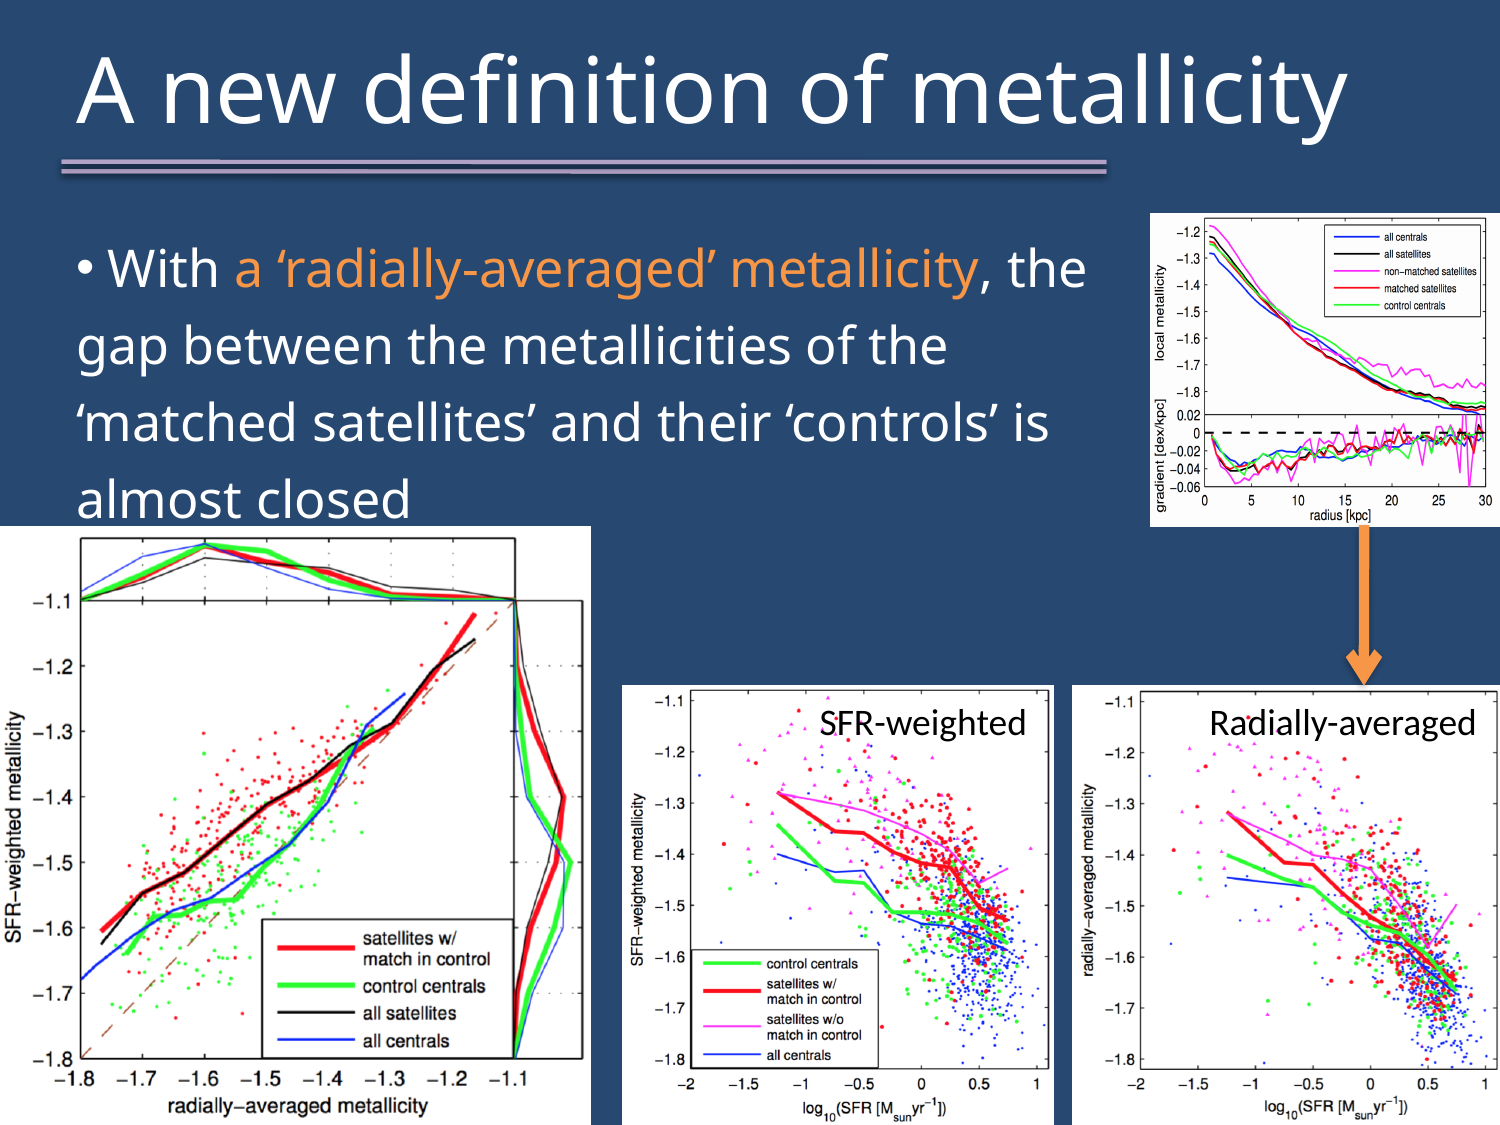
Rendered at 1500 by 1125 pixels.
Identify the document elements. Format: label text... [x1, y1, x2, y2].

picture [0, 526, 591, 1125]
picture [1150, 212, 1500, 527]
text_box With a ‘radially-averaged’ metallicity, the gap between the metallicities of the ‘matched satellites’ and their ‘controls’ is almost closed [61, 213, 1107, 537]
text_box A new definition of metallicity [61, 9, 1500, 165]
text_box SFR-weighted [1058, 690, 1063, 750]
picture [1071, 685, 1500, 1125]
picture [622, 685, 1054, 1125]
